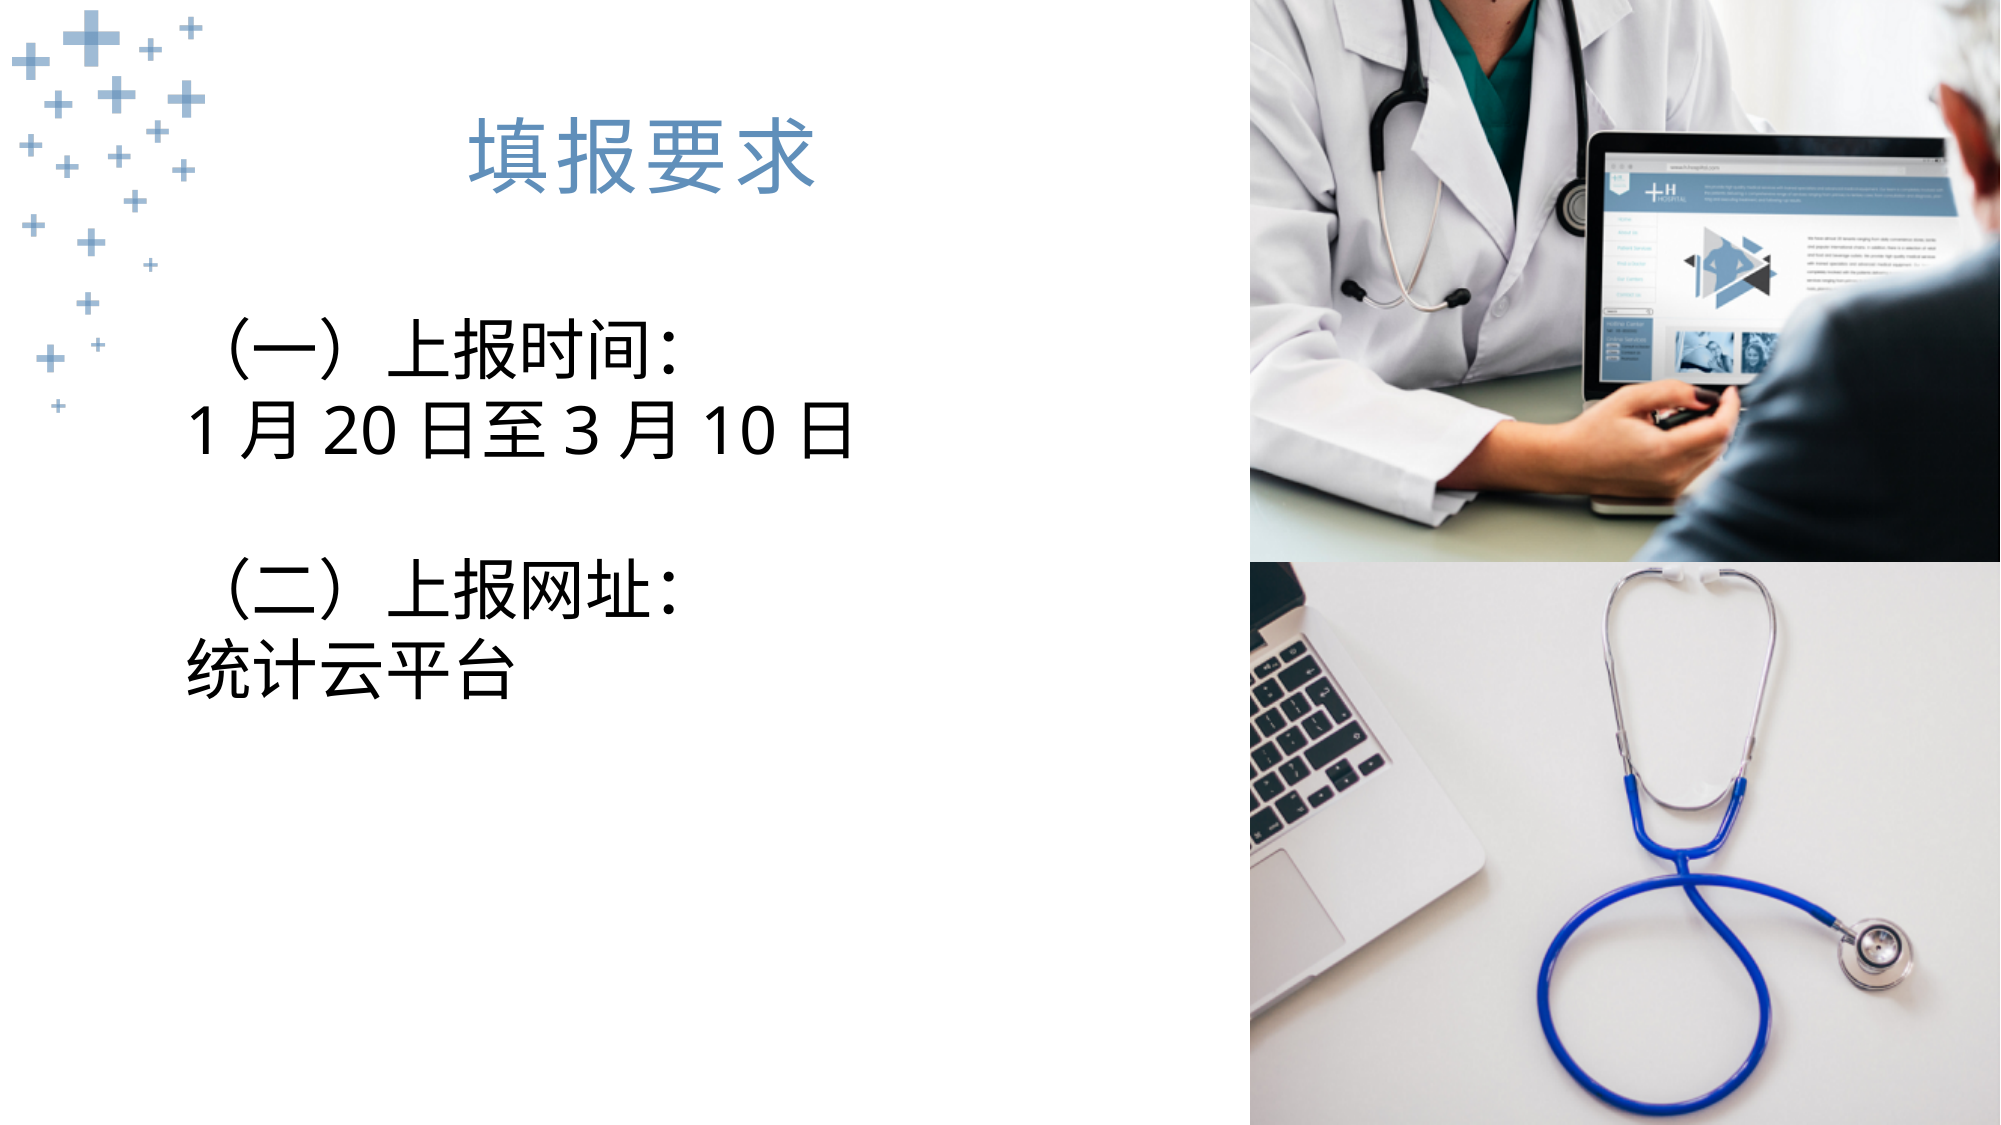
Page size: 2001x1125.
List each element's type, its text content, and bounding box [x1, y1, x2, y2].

text_box 填报要求 [451, 76, 934, 205]
picture [12, 10, 205, 413]
picture [1249, 0, 2000, 1125]
text_box （一）上报时间： 1月20日至3月10日 （二）上报网址： 统计云平台 [170, 307, 1203, 839]
